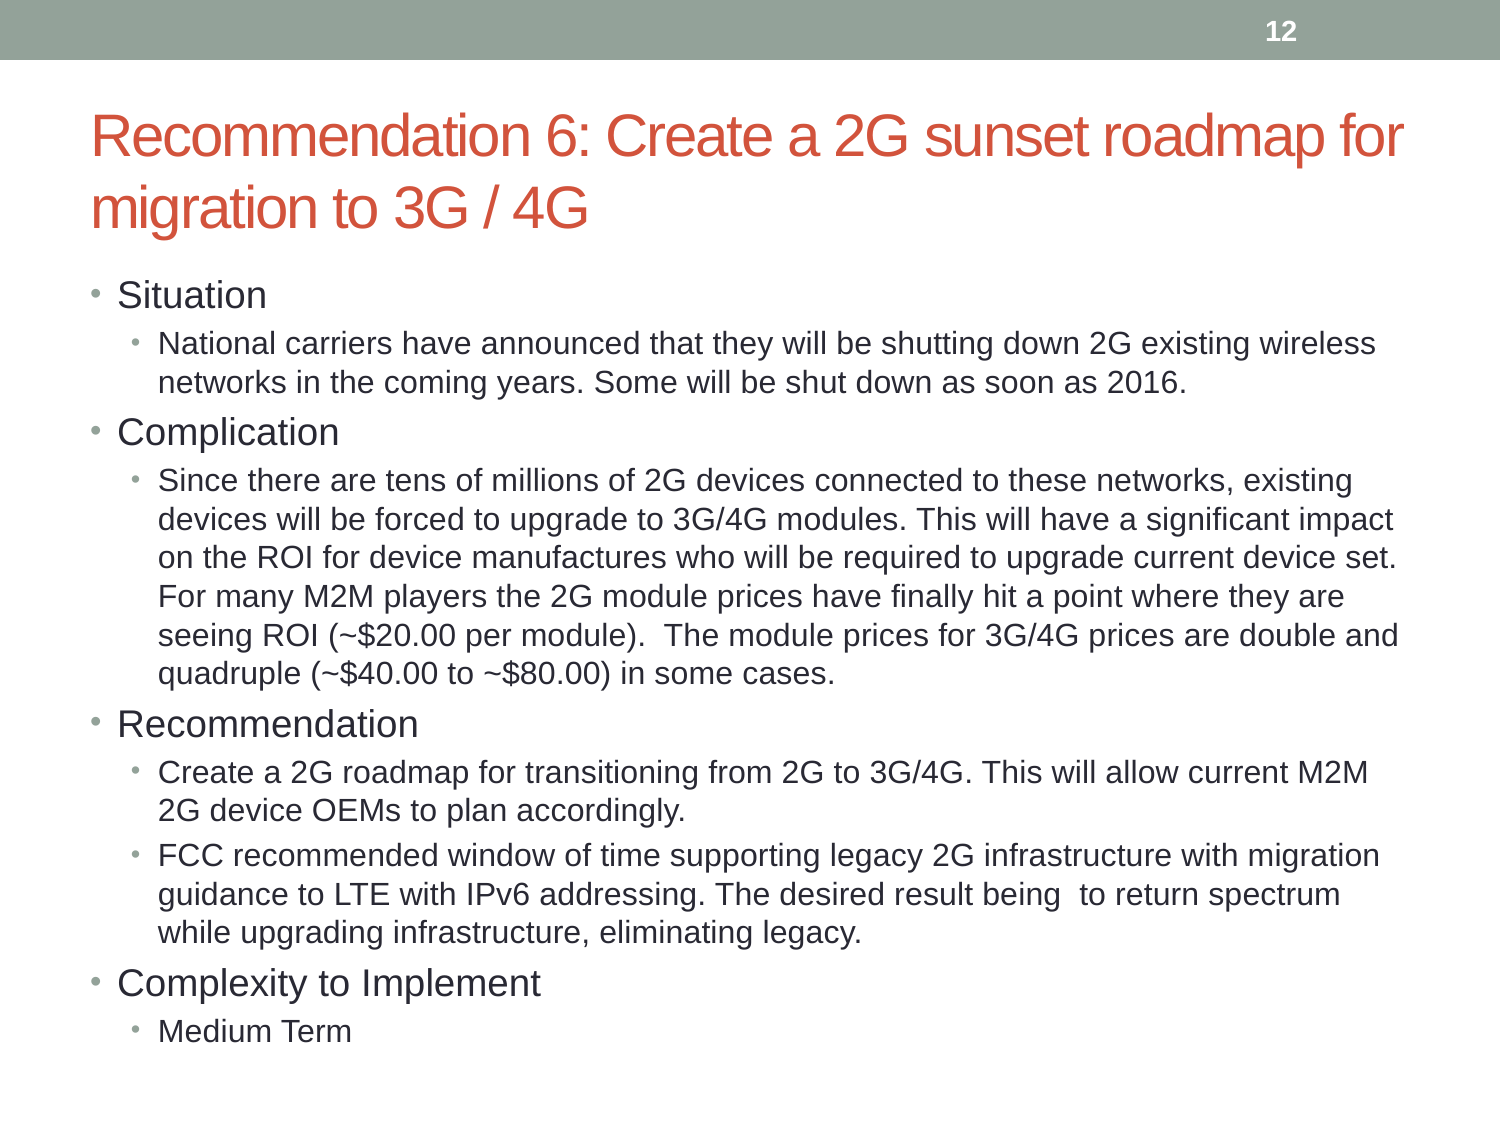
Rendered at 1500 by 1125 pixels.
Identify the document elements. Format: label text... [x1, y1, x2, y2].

title Recommendation 6: Create a 2G sunset roadmap for migration to 3G / 4G [75, 87, 1425, 250]
slide_number 12 [1250, 3, 1425, 57]
list Situation National carriers have announced that they will be shutting down 2G existing wireless networks in the coming years. Some will be shut down as soon as 2016. Complication Since there are tens of millions of 2G devices connected to these networks, existing devices will be forced to upgrade to 3G/4G modules. This will have a significant impact on the ROI for device manufactures who will be required to upgrade current device set. For many M2M players the 2G module prices have finally hit a point where they are seeing ROI (~$20.00 per module). The module prices for 3G/4G prices are double and quadruple (~$40.00 to ~$80.00) in some cases. Recommendation Create a 2G roadmap for transitioning from 2G to 3G/4G. This will allow current M2M 2G device OEMs to plan accordingly. FCC recommended window of time supporting legacy 2G infrastructure with migration guidance to LTE with IPv6 addressing. The desired result being to return spectrum while upgrading infrastructure, eliminating legacy. Complexity to Implement Medium Term [75, 262, 1425, 1063]
